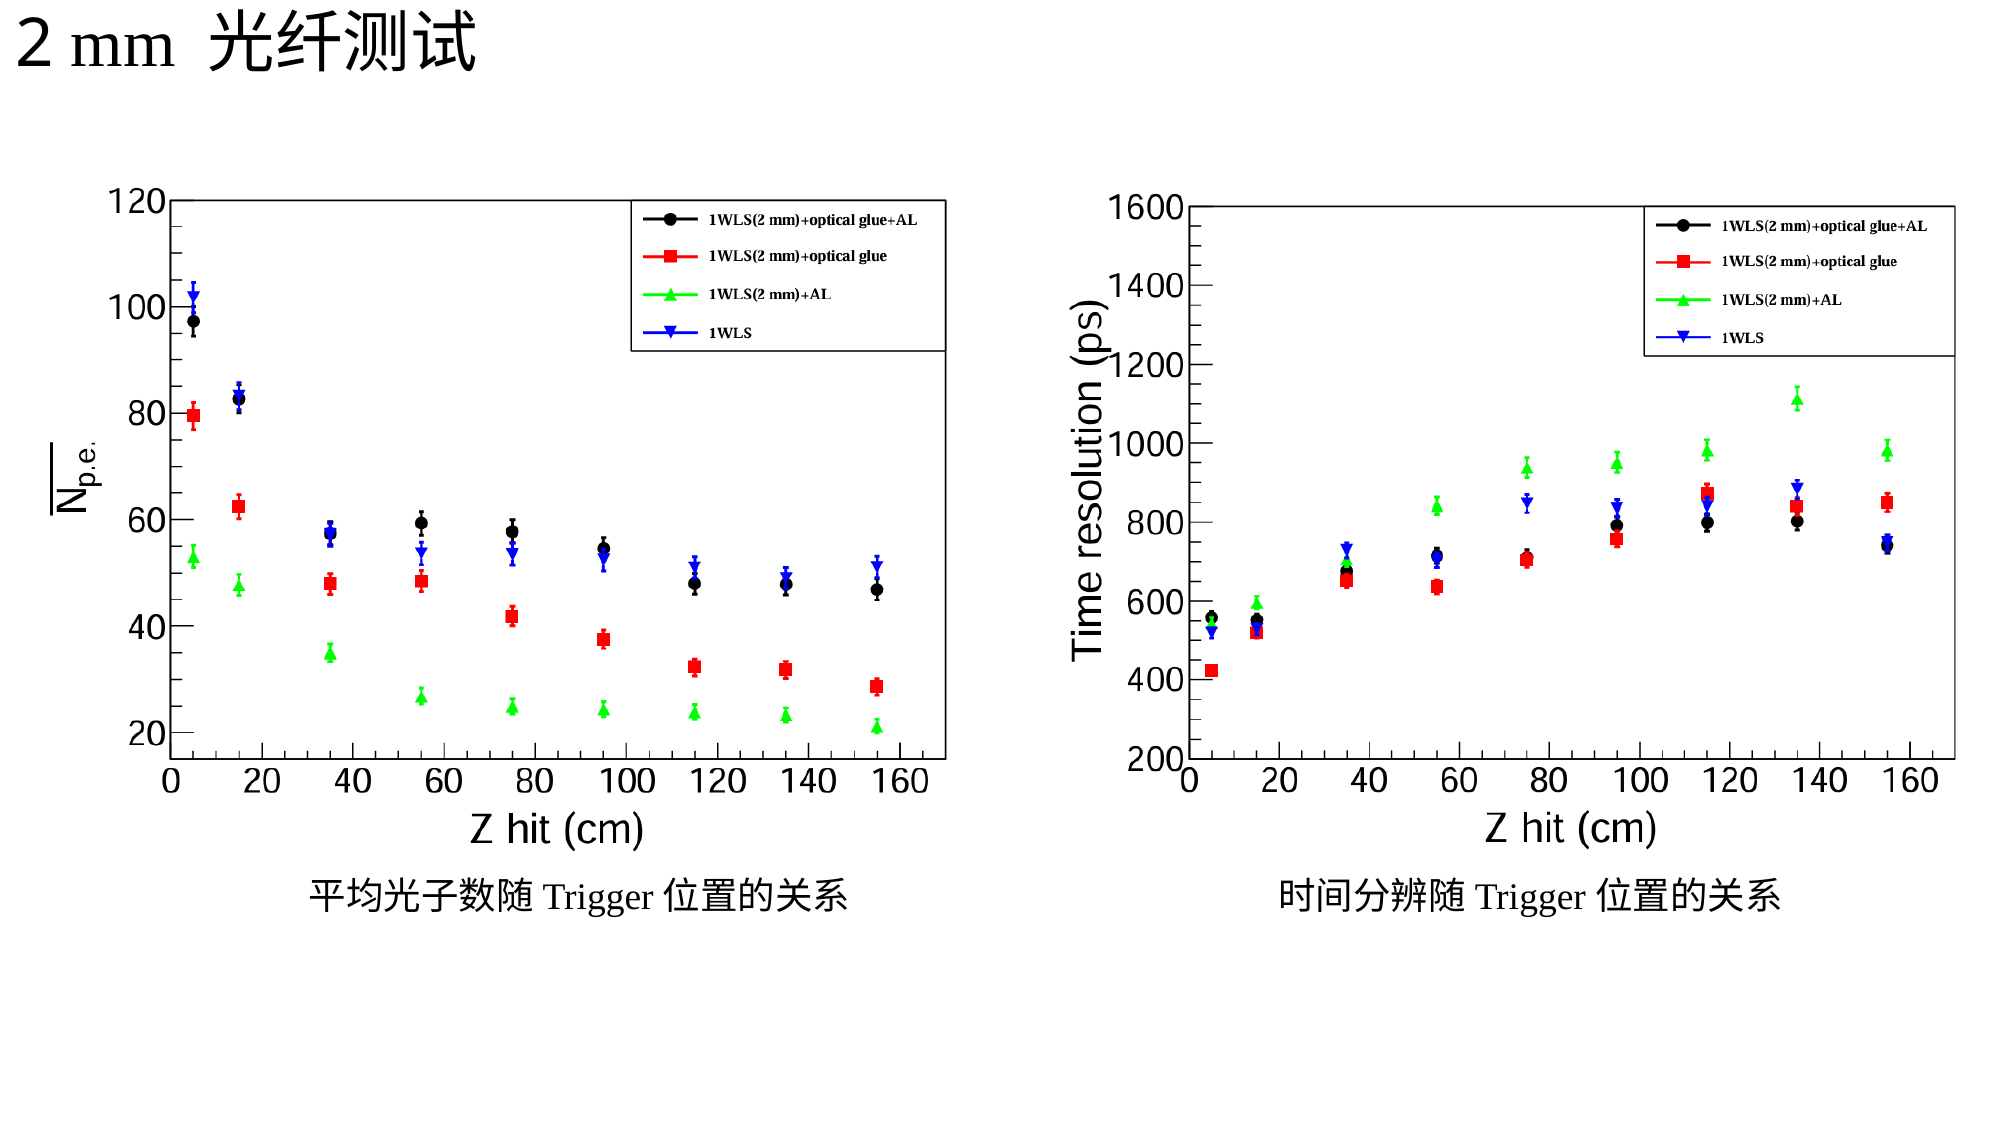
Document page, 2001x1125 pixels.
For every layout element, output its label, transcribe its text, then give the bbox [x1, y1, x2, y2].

text_box 时间分辨随Trigger位置的关系 [1263, 865, 1859, 925]
text_box 平均光子数随Trigger位置的关系 [293, 865, 889, 925]
picture [23, 166, 963, 865]
picture [1046, 181, 1986, 865]
text_box 2 mm 光纤测试 [0, 0, 1725, 89]
